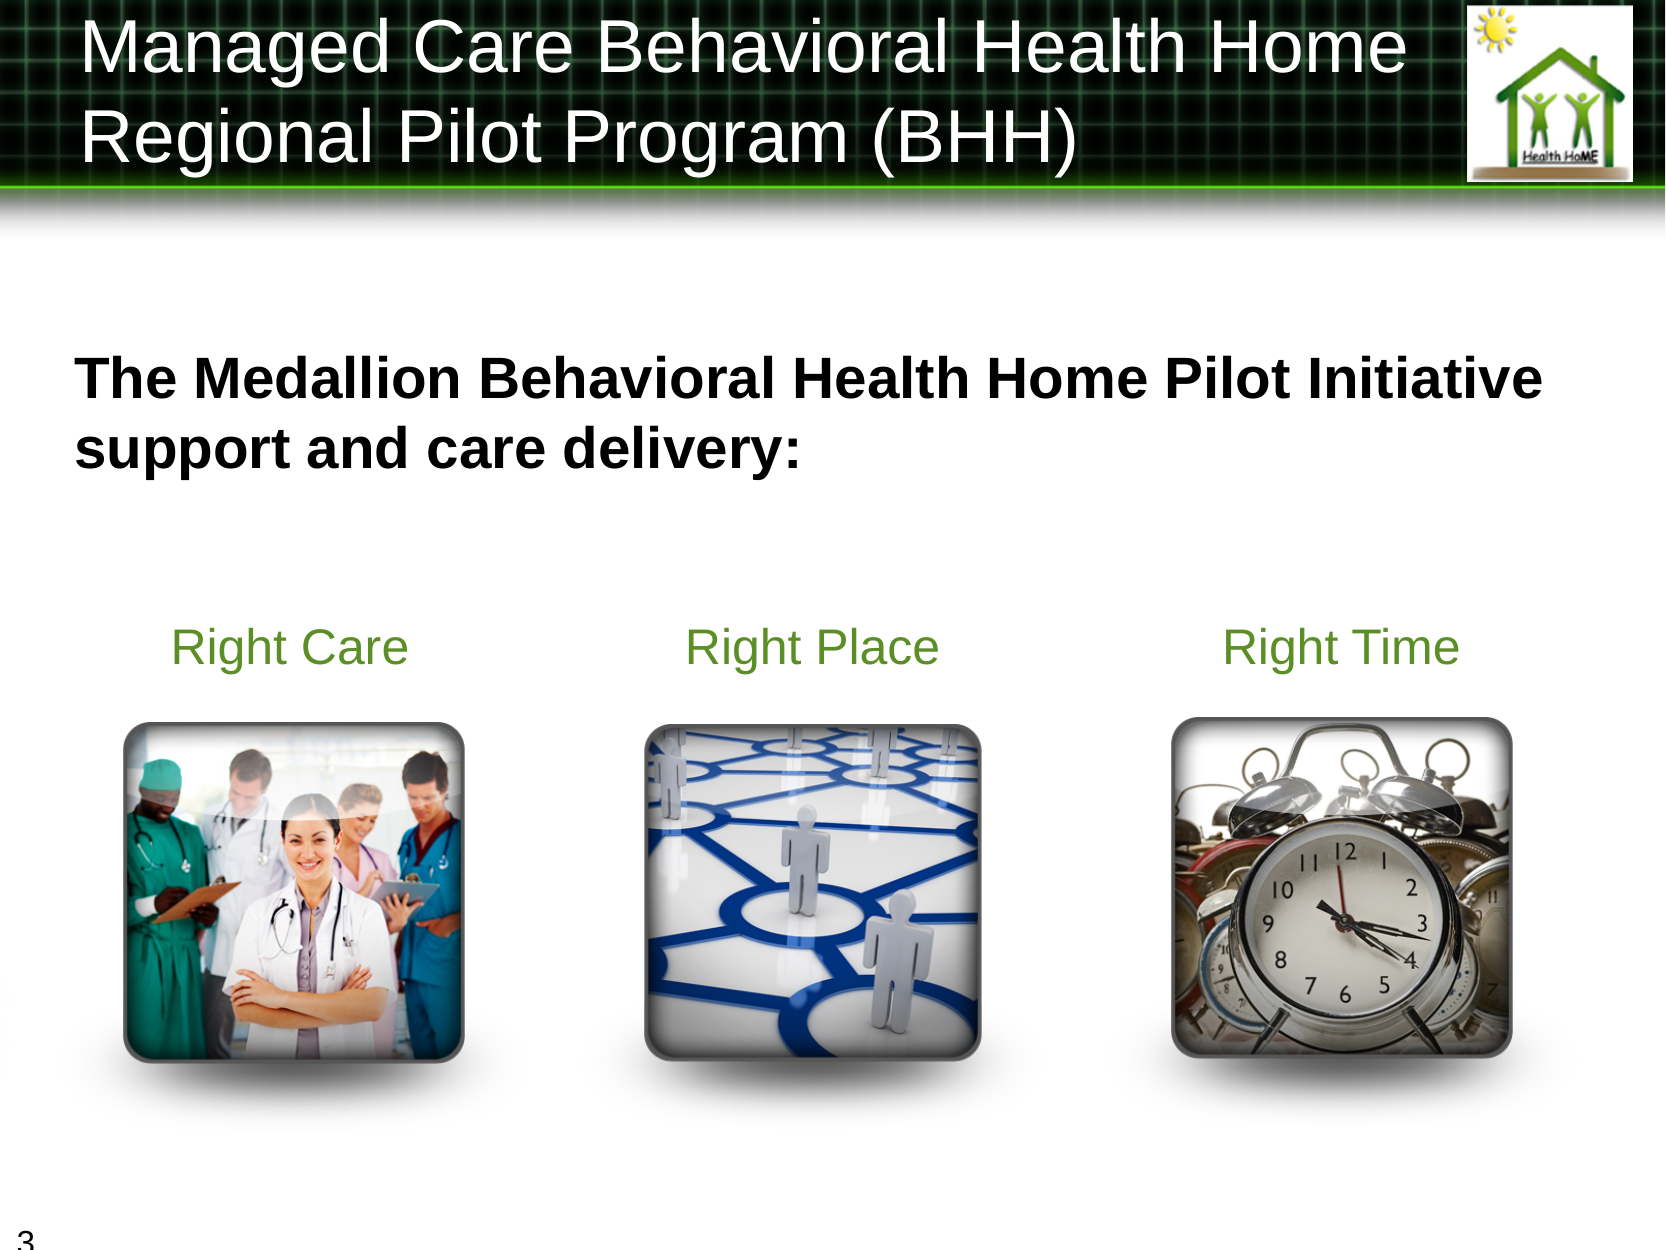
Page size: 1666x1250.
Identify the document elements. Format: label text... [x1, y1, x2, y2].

picture [0, 0, 1666, 1249]
text_box Right Place [670, 606, 956, 682]
title Managed Care Behavioral Health Home Regional Pilot Program (BHH) [62, 0, 1478, 175]
slide_number 3 [0, 1212, 88, 1250]
text_box Right Time [1207, 606, 1476, 682]
list The Medallion Behavioral Health Home Pilot Initiative support and care delivery: [57, 249, 1633, 1163]
text_box Right Care [155, 606, 425, 682]
